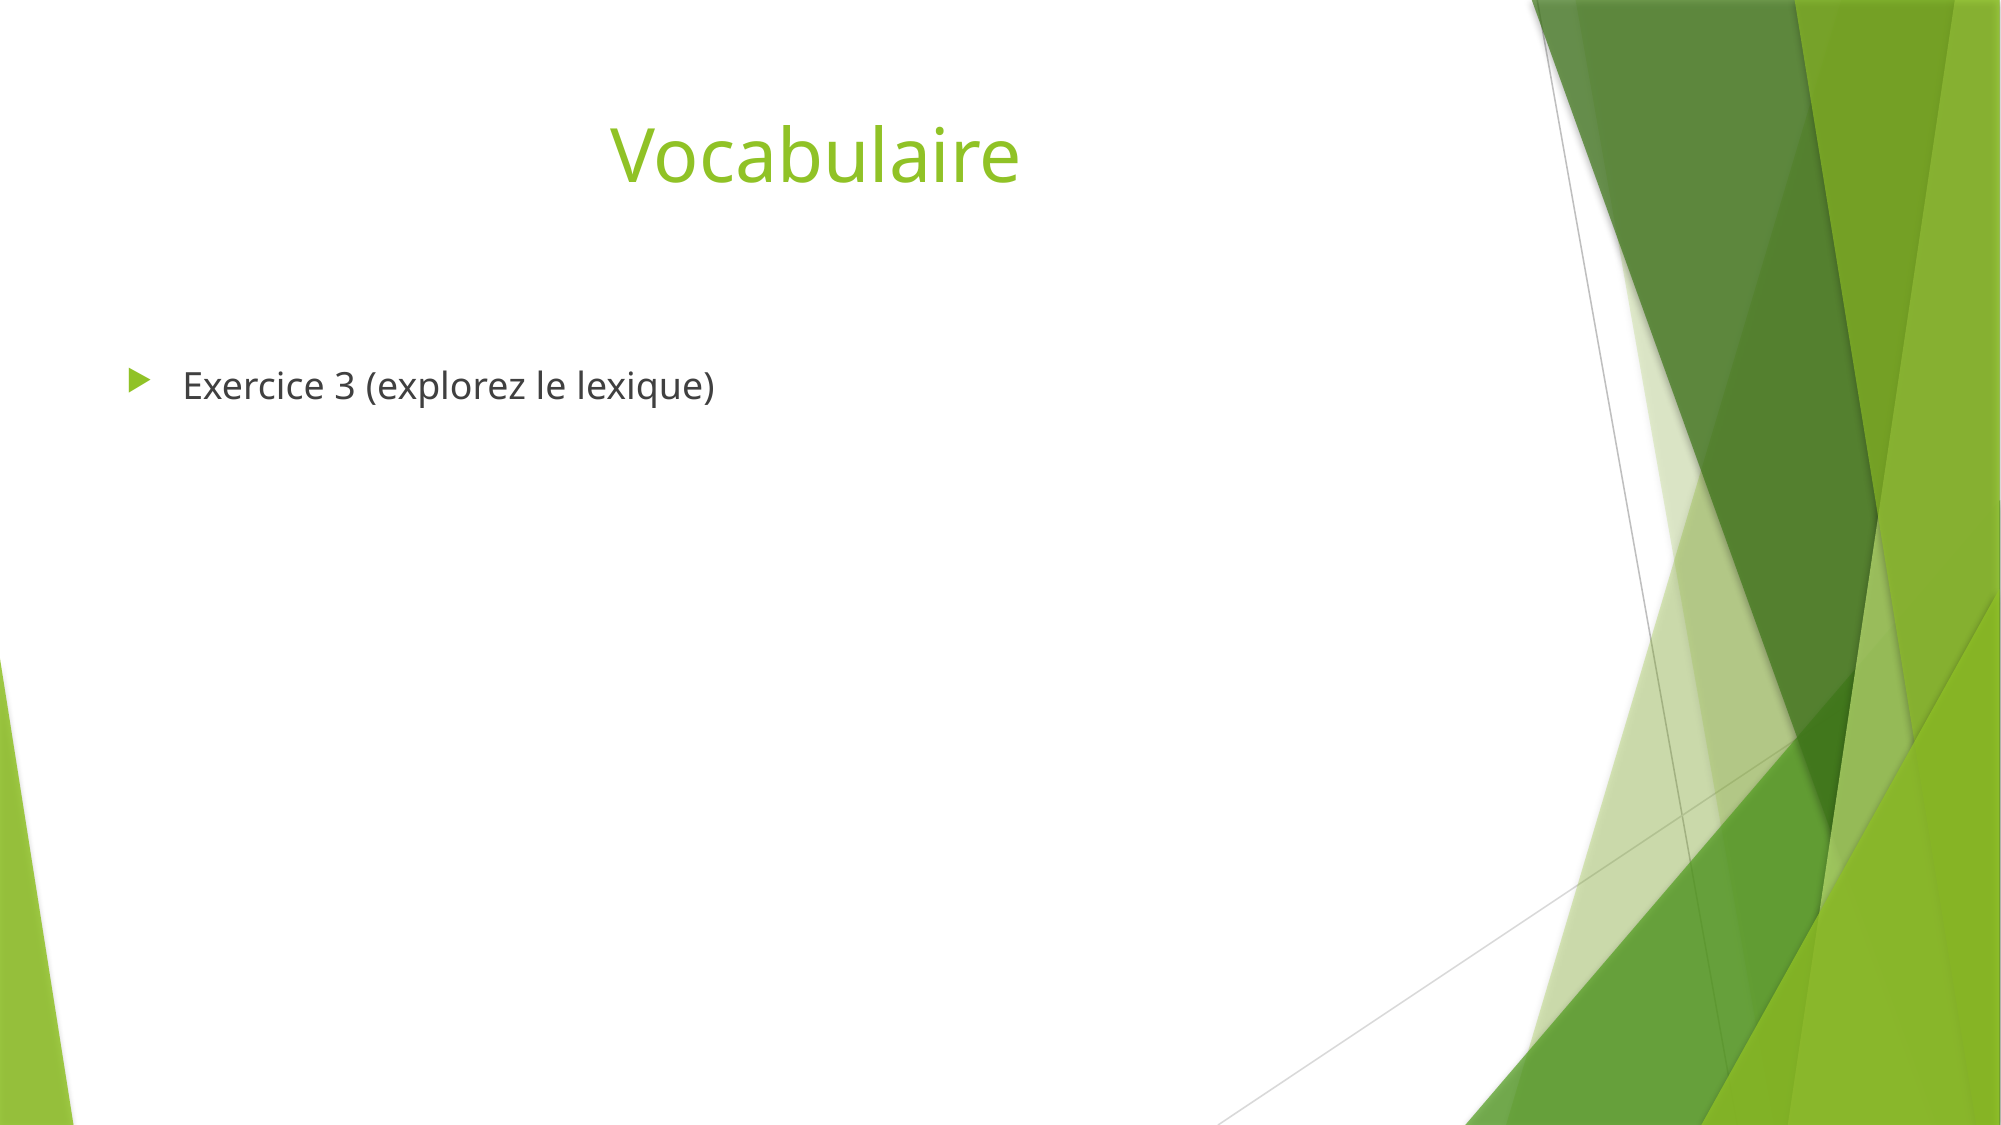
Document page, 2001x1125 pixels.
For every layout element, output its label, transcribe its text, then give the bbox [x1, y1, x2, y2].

list Exercice 3 (explorez le lexique) [111, 354, 1522, 992]
title Vocabulaire [111, 99, 1522, 317]
